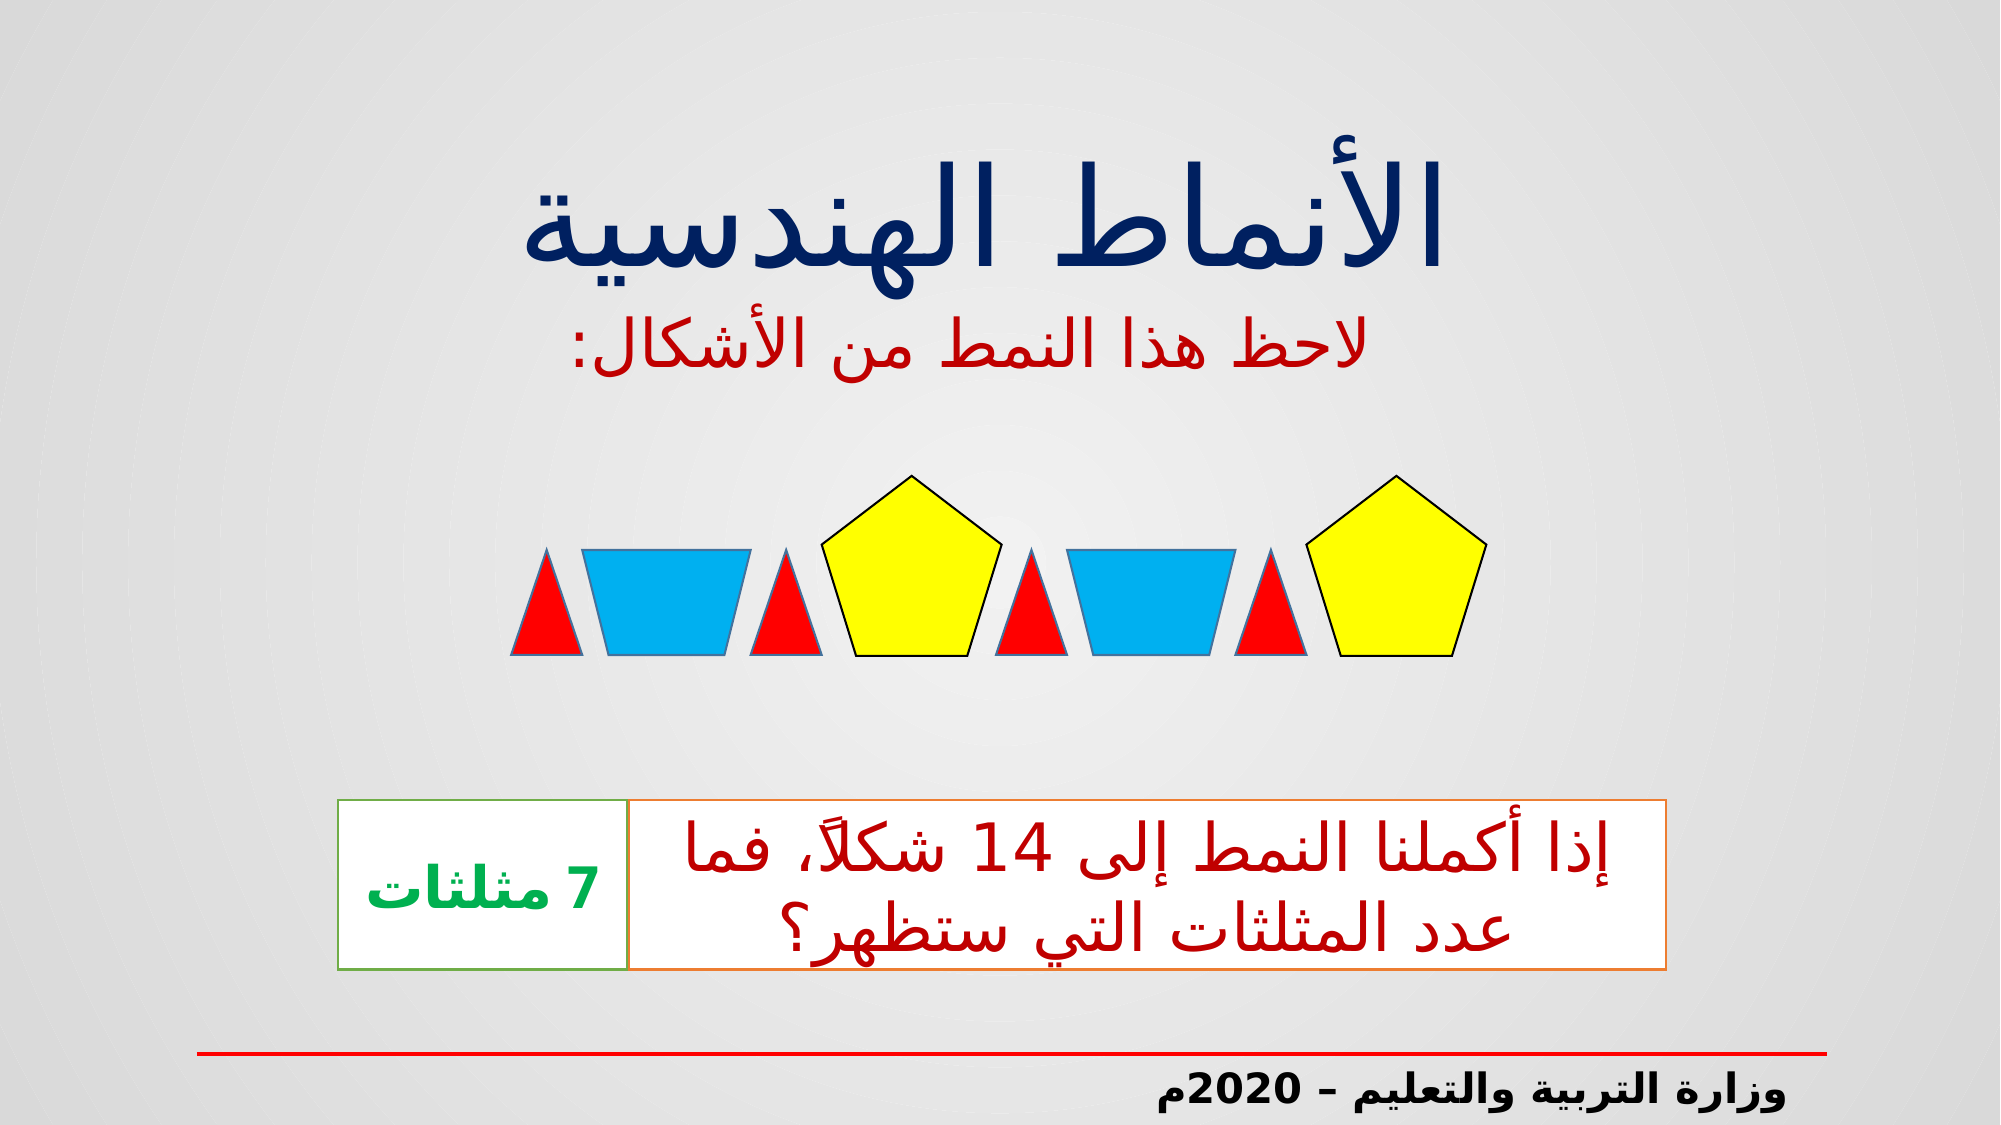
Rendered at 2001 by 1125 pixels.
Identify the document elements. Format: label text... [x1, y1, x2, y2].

text_box لاحظ هذا النمط من الأشكال: [401, 248, 1539, 434]
text_box الأنماط الهندسية [259, 119, 1711, 305]
text_box [509, 546, 584, 656]
text_box [1065, 548, 1237, 657]
text_box [1305, 474, 1488, 657]
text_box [196, 1054, 1827, 1111]
text_box [820, 474, 1003, 657]
text_box [580, 548, 752, 657]
text_box [749, 546, 824, 656]
text_box 7 مثلثات [337, 799, 628, 971]
text_box إذا أكملنا النمط إلى 14 شكلاً، فما عدد المثلثات التي ستظهر؟ [628, 799, 1667, 971]
text_box [994, 546, 1069, 656]
text_box [1233, 546, 1308, 656]
